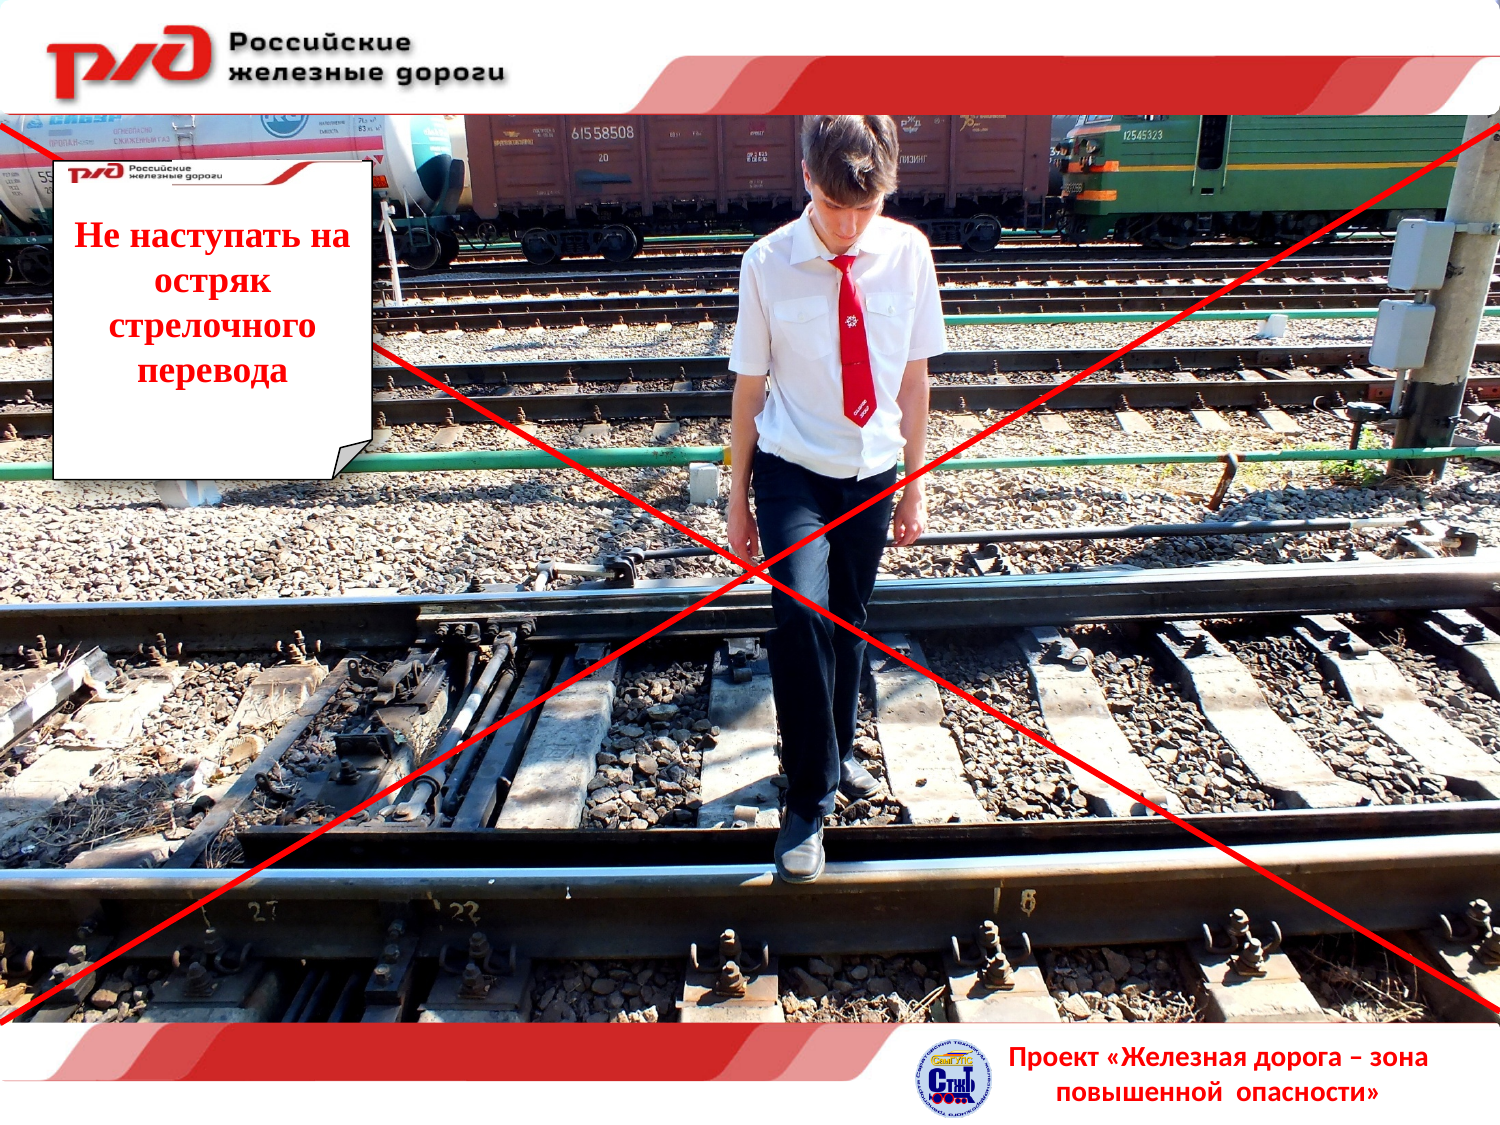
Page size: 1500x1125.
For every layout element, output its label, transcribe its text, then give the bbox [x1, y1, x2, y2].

text_box Проект «Железная дорога – зона повышенной опасности» [996, 1088, 1500, 1103]
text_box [52, 160, 373, 480]
picture [0, 0, 1500, 1118]
